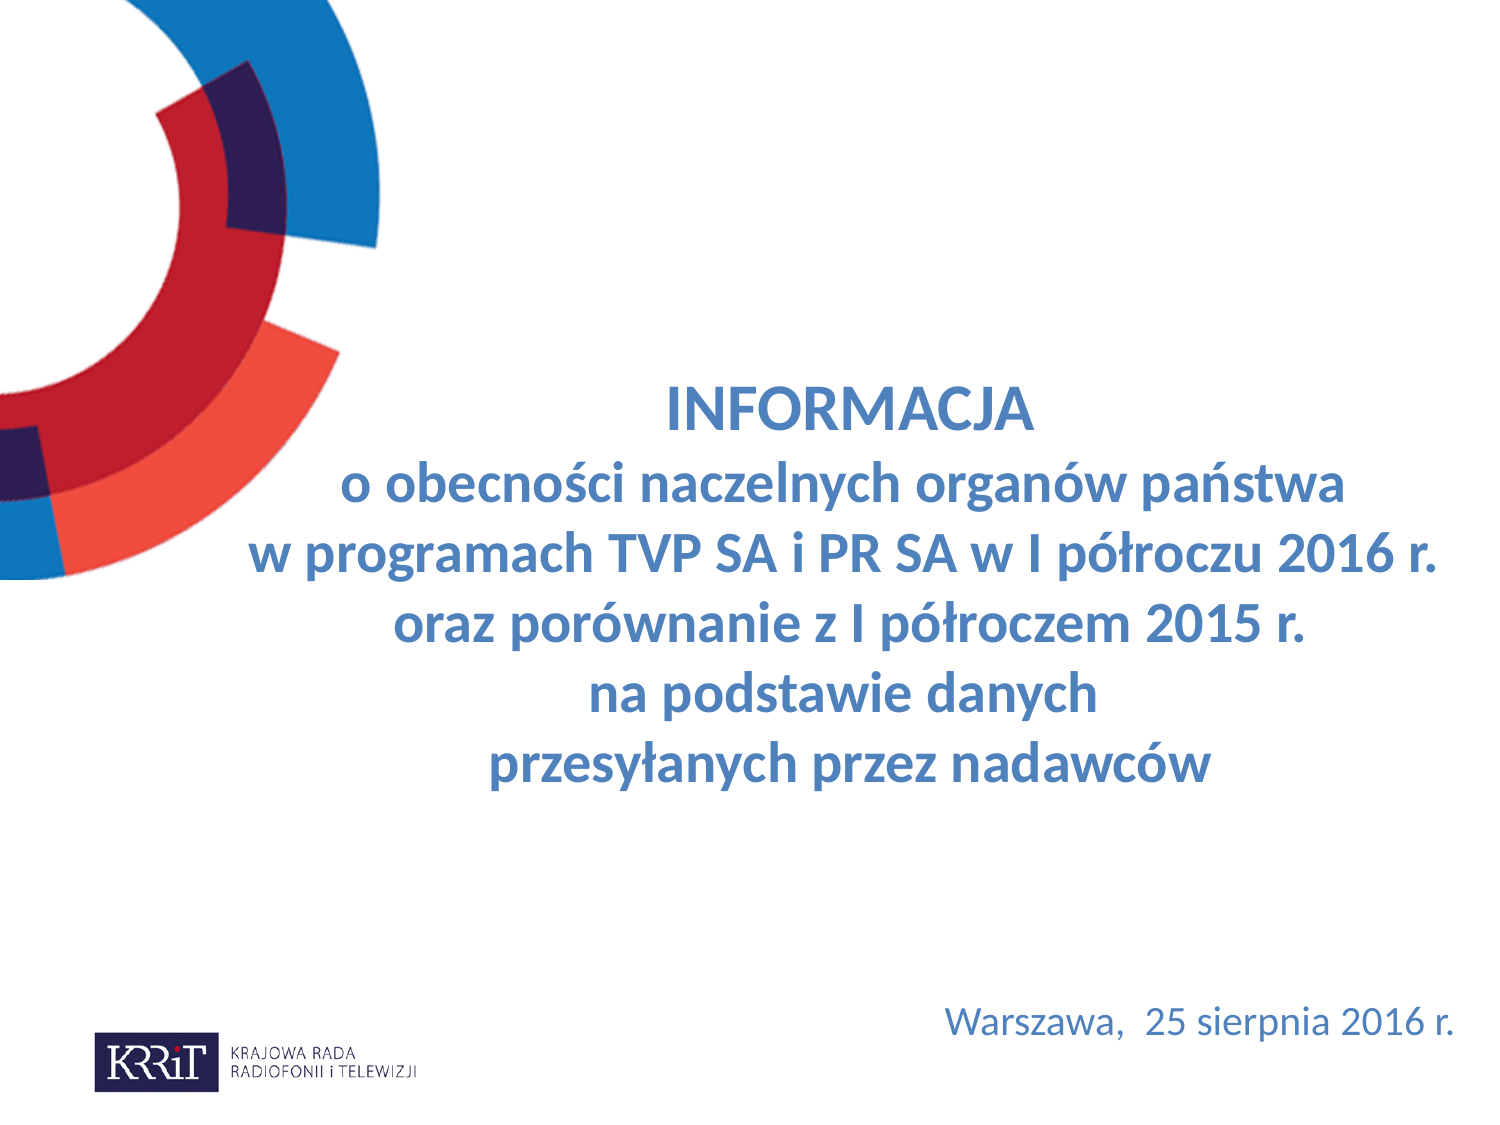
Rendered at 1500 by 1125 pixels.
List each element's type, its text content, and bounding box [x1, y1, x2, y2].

text_box INFORMACJA o obecności naczelnych organów państwa w programach TVP SA i PR SA w I półroczu 2016 r. oraz porównanie z I półroczem 2015 r. na podstawie danych przesyłanych przez nadawców Warszawa, 25 sierpnia 2016 r. [230, 356, 1471, 1052]
picture [52, 1022, 447, 1101]
picture [0, 0, 408, 580]
